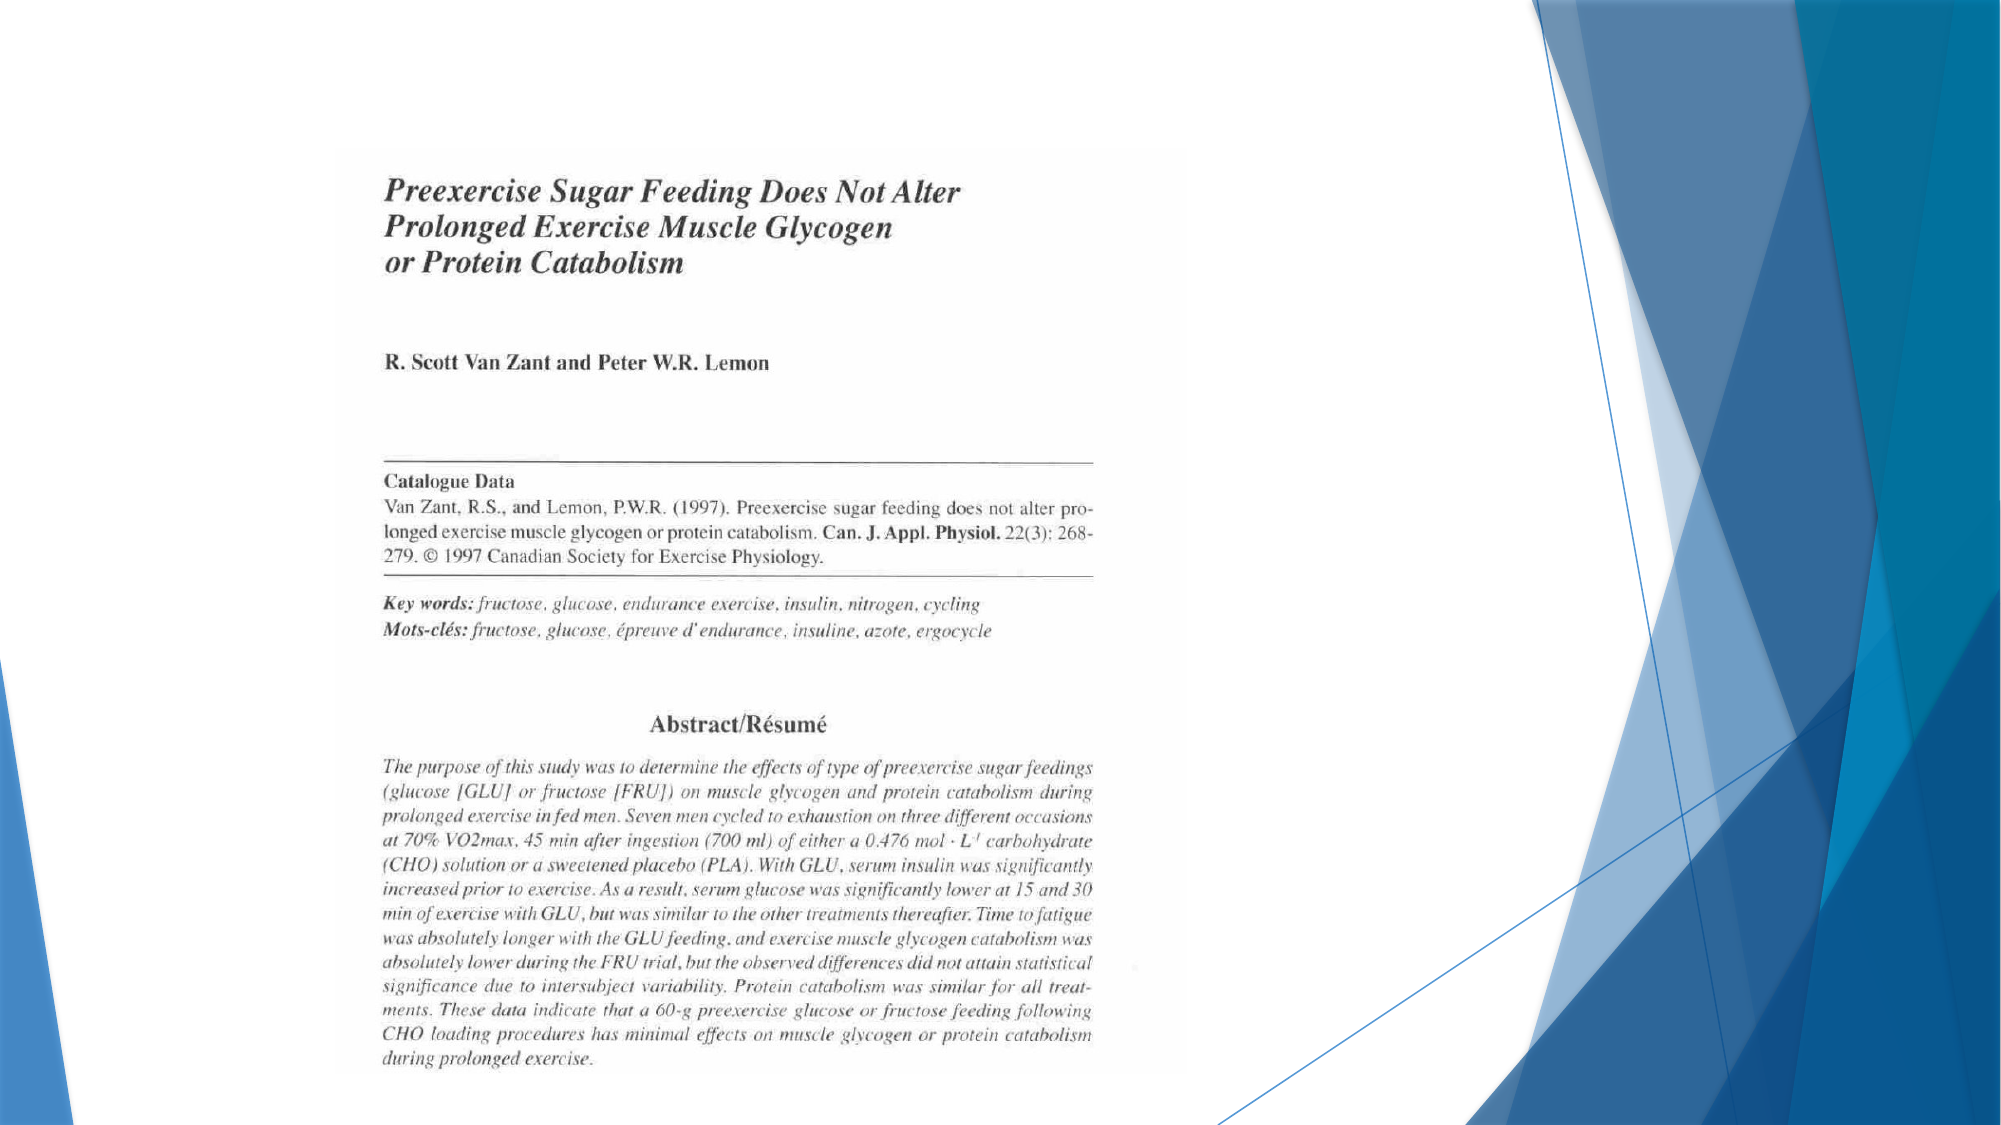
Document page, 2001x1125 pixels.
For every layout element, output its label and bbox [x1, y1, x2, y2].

picture [334, 147, 1188, 1074]
